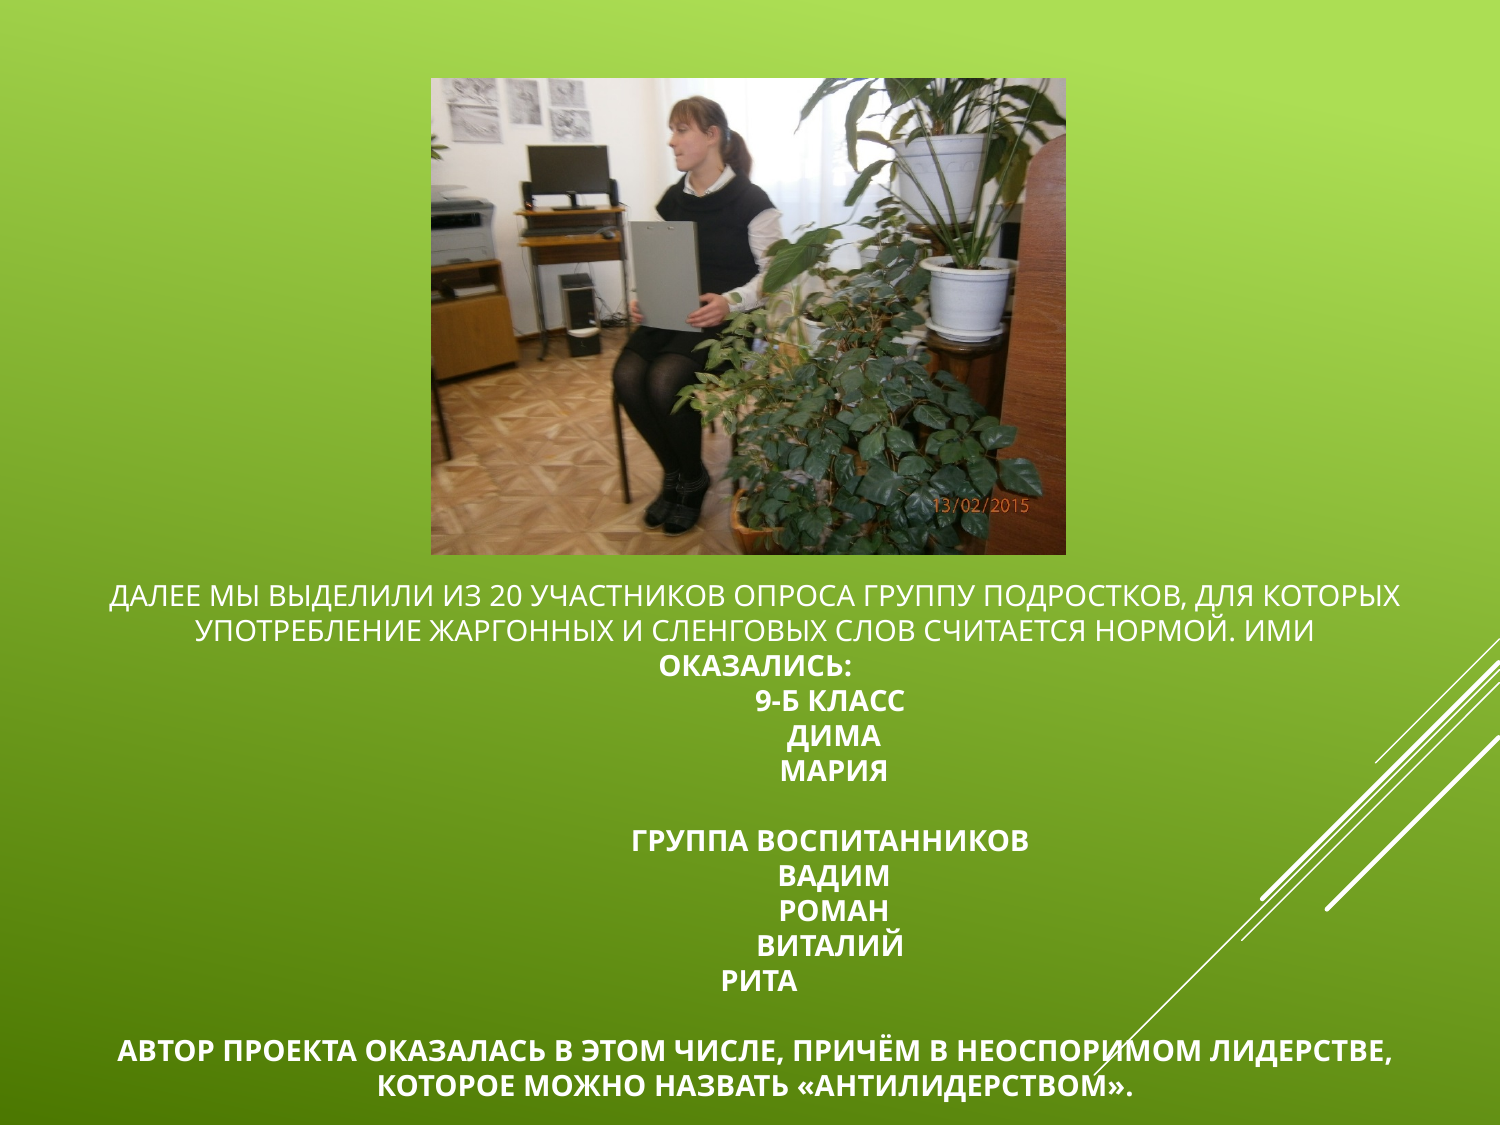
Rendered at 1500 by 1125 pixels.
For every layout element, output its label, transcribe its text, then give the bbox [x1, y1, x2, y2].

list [430, 77, 1067, 555]
title Далее мы выделили из 20 участников опроса группу подростков, для которых употребление жаргонных и сленговых слов считается нормой. Ими оказались: 9-Б класс Дима Мария Группа воспитанников Вадим Роман Виталий Рита Автор проекта оказалась в этом числе, причём в неоспоримом лидерстве, которое можно назвать «антилидерством». [88, 554, 1423, 1125]
